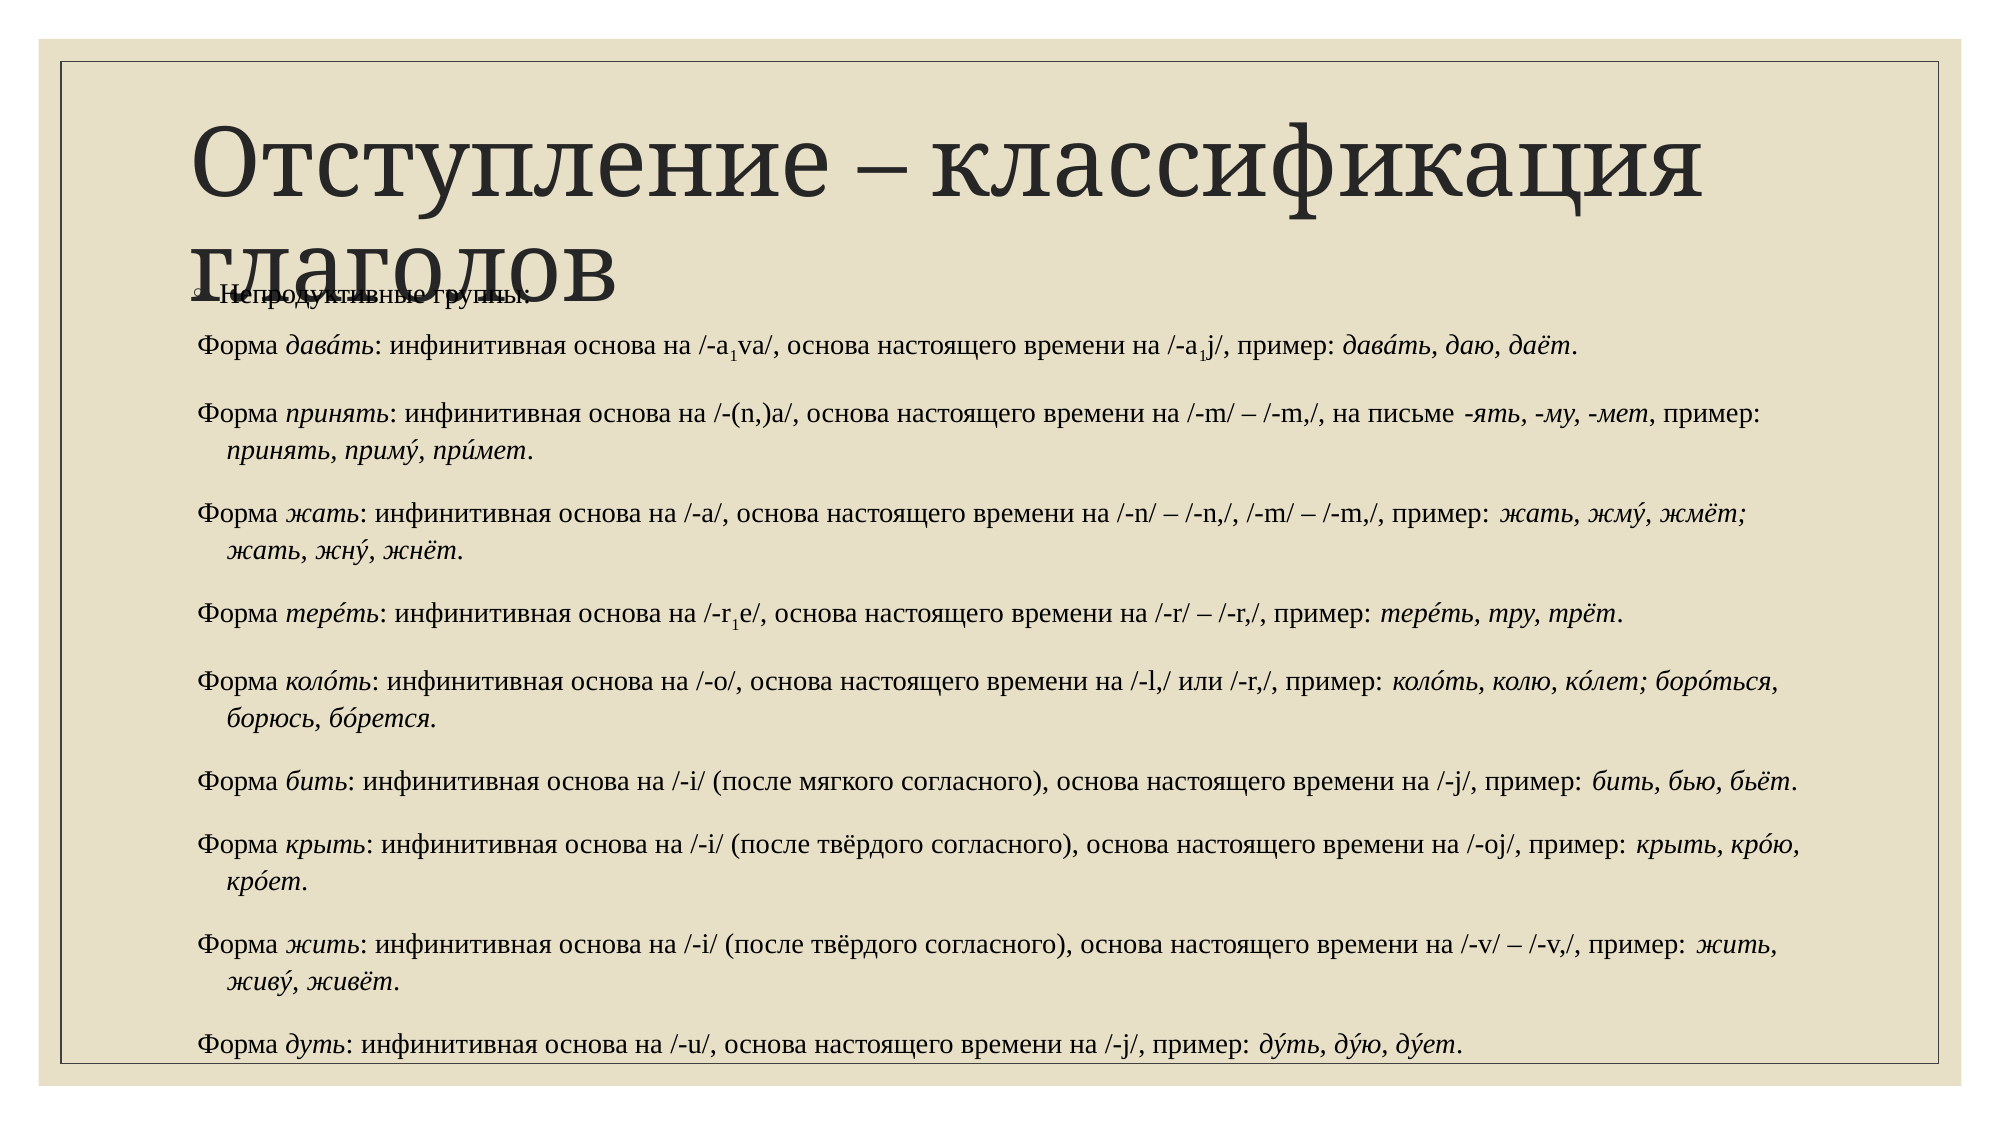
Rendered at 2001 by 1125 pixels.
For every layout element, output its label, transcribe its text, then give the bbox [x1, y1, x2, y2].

list Непродуктивные группы: Форма давáть: инфинитивная основа на /-a1va/, основа настоящего времени на /-a1j/, пример: давáть, даю, даёт. Форма принять: инфинитивная основа на /-(n,)a/, основа настоящего времени на /-m/ – /-m,/, на письме -ять, -му, -мет, пример: принять, примý, прúмет. Форма жать: инфинитивная основа на /-a/, основа настоящего времени на /-n/ – /-n,/, /-m/ – /-m,/, пример: жать, жмý, жмёт; жать, жнý, жнёт. Форма терéть: инфинитивная основа на /-r1e/, основа настоящего времени на /-r/ – /-r,/, пример: терéть, тру, трёт. Форма колóть: инфинитивная основа на /-о/, основа настоящего времени на /-l,/ или /-r,/, пример: колóть, колю, кóлет; борóться, борюсь, бóрется. Форма бить: инфинитивная основа на /-i/ (после мягкого согласного), основа настоящего времени на /-j/, пример: бить, бью, бьёт. Форма крыть: инфинитивная основа на /-i/ (после твёрдого согласного), основа настоящего времени на /-oj/, пример: крыть, крóю, крóет. Форма жить: инфинитивная основа на /-i/ (после твёрдого согласного), основа настоящего времени на /-v/ – /-v,/, пример: жить, живý, живёт. Форма дуть: инфинитивная основа на /-u/, основа настоящего времени на /-j/, пример: дýть, дýю, дýет. [174, 267, 1825, 1101]
title Отступление – классификация глаголов [174, 105, 1825, 267]
